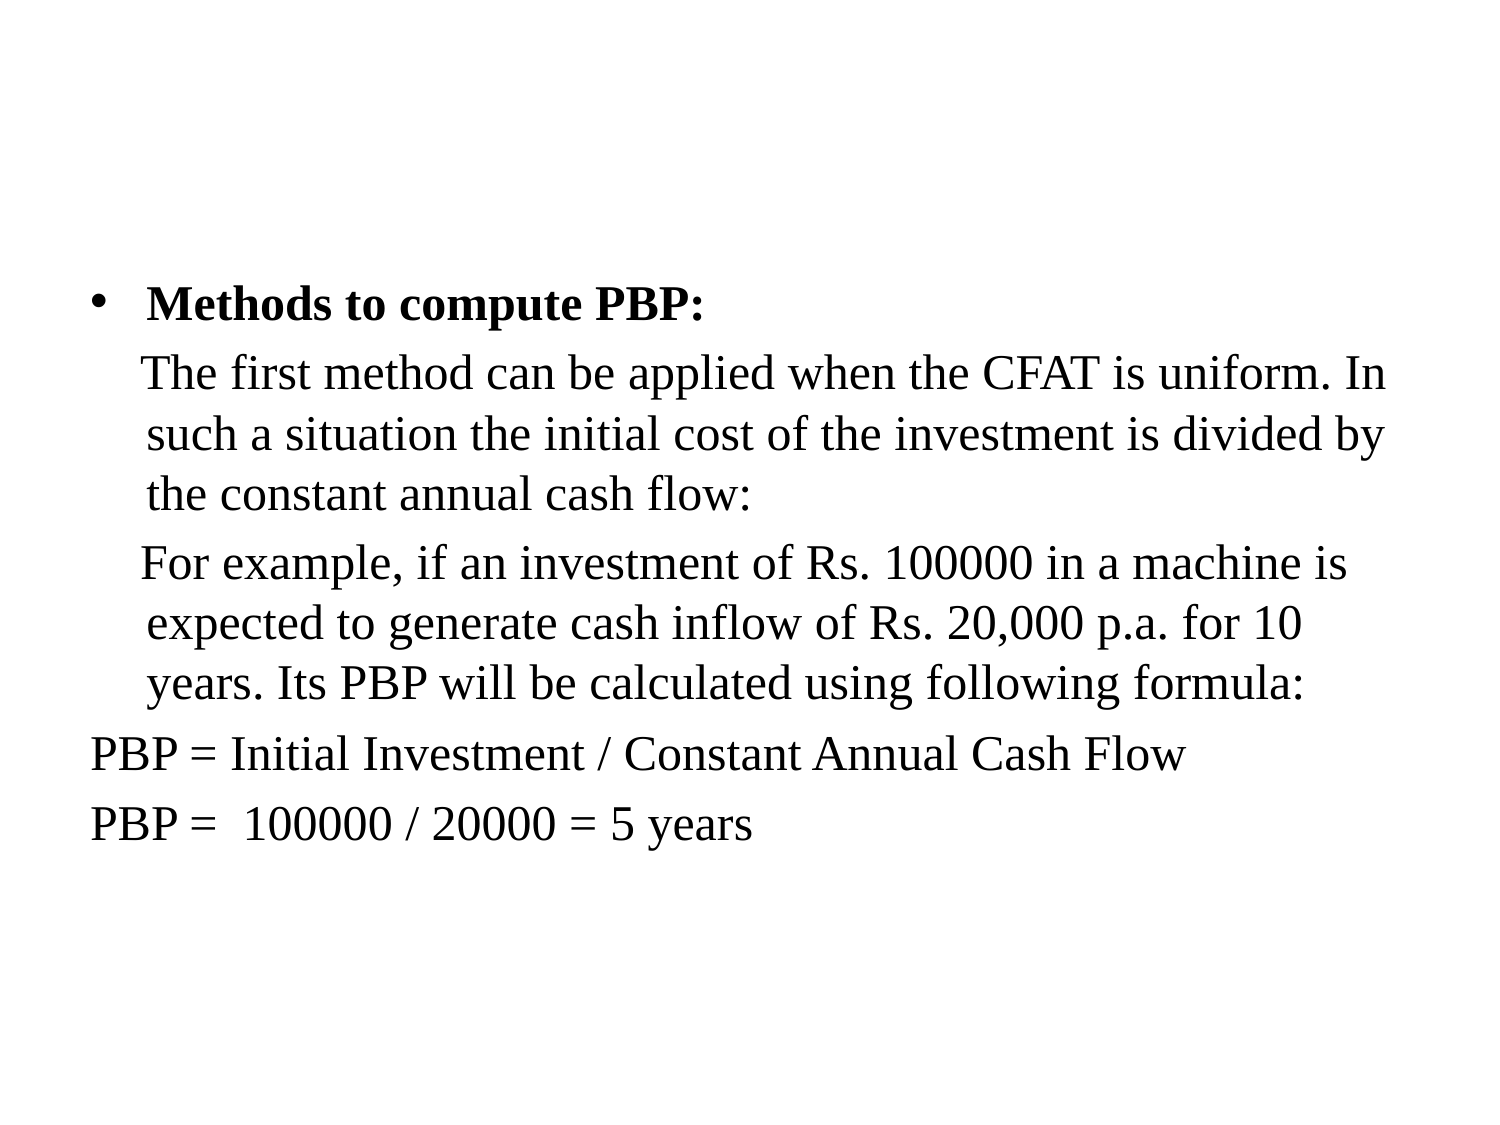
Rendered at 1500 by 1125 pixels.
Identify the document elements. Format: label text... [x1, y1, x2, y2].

list Methods to compute PBP: The first method can be applied when the CFAT is uniform. In such a situation the initial cost of the investment is divided by the constant annual cash flow: For example, if an investment of Rs. 100000 in a machine is expected to generate cash inflow of Rs. 20,000 p.a. for 10 years. Its PBP will be calculated using following formula: PBP = Initial Investment / Constant Annual Cash Flow PBP = 100000 / 20000 = 5 years [75, 262, 1425, 1005]
